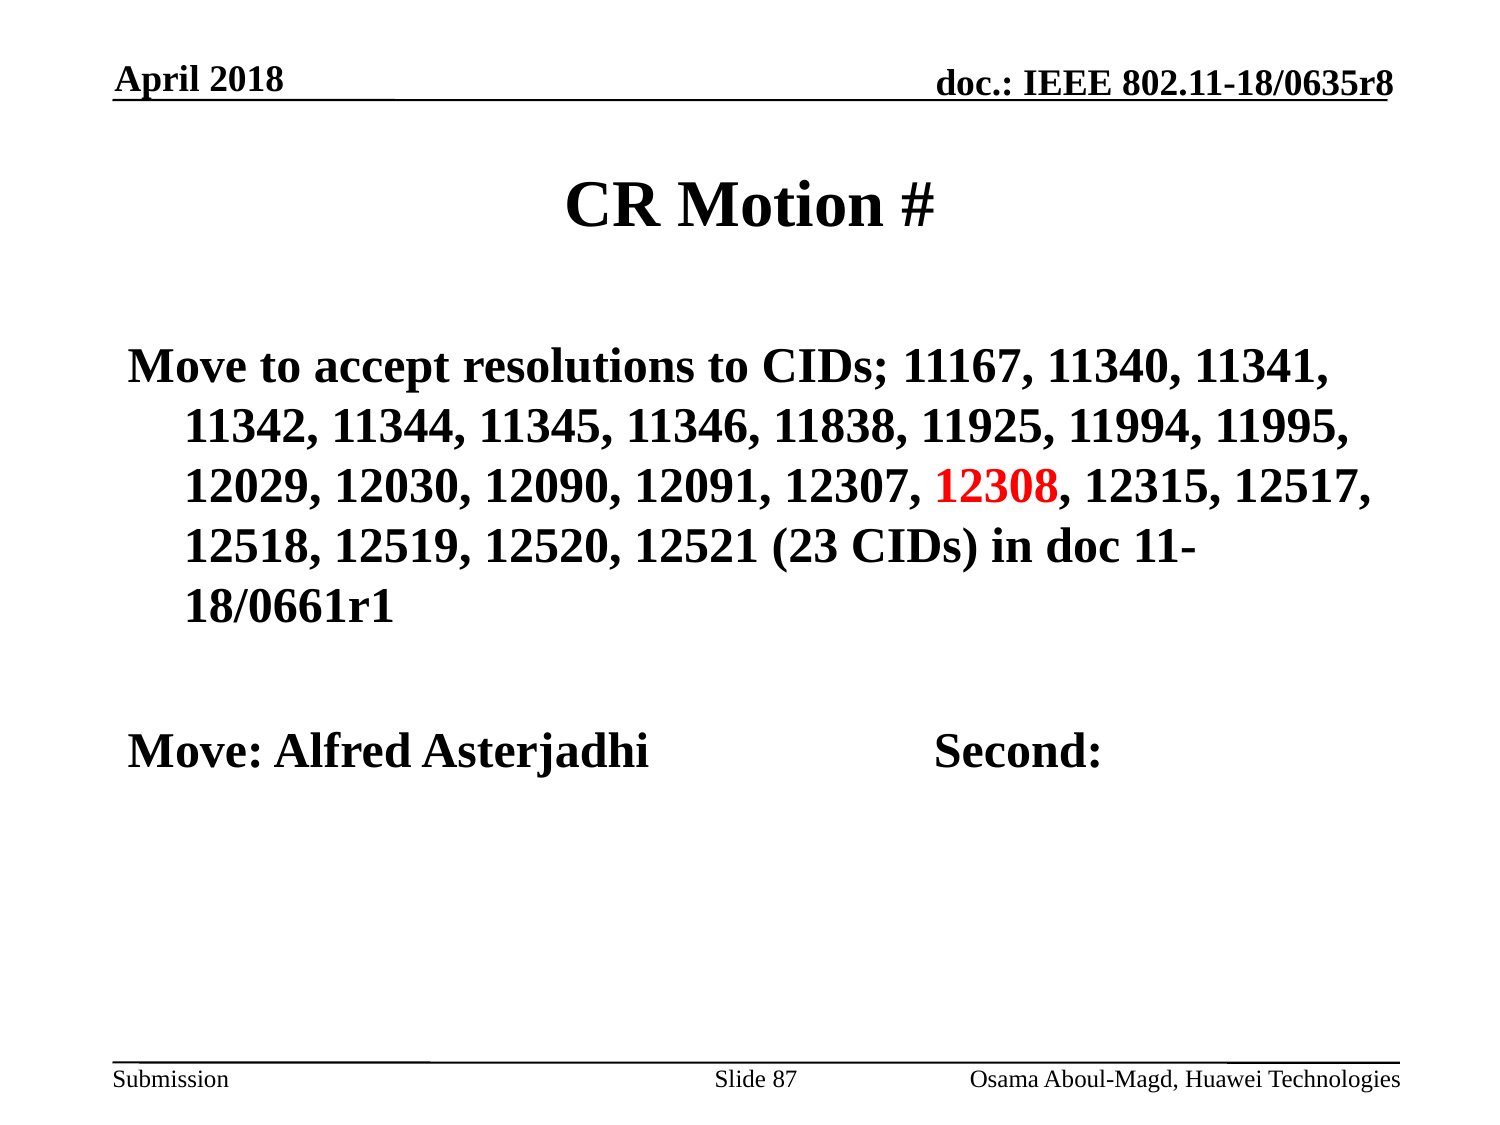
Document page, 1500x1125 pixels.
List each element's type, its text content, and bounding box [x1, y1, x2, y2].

slide_number Slide 87 [712, 1061, 800, 1123]
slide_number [114, 54, 423, 100]
footer Osama Aboul-Magd, Huawei Technologies [878, 1061, 1402, 1093]
title CR Motion # [112, 112, 1388, 288]
list Move to accept resolutions to CIDs; 11167, 11340, 11341, 11342, 11344, 11345, 11346, 11838, 11925, 11994, 11995, 12029, 12030, 12090, 12091, 12307, 12308, 12315, 12517, 12518, 12519, 12520, 12521 (23 CIDs) in doc 11-18/0661r1 Move: Alfred Asterjadhi Second: [112, 324, 1388, 1000]
